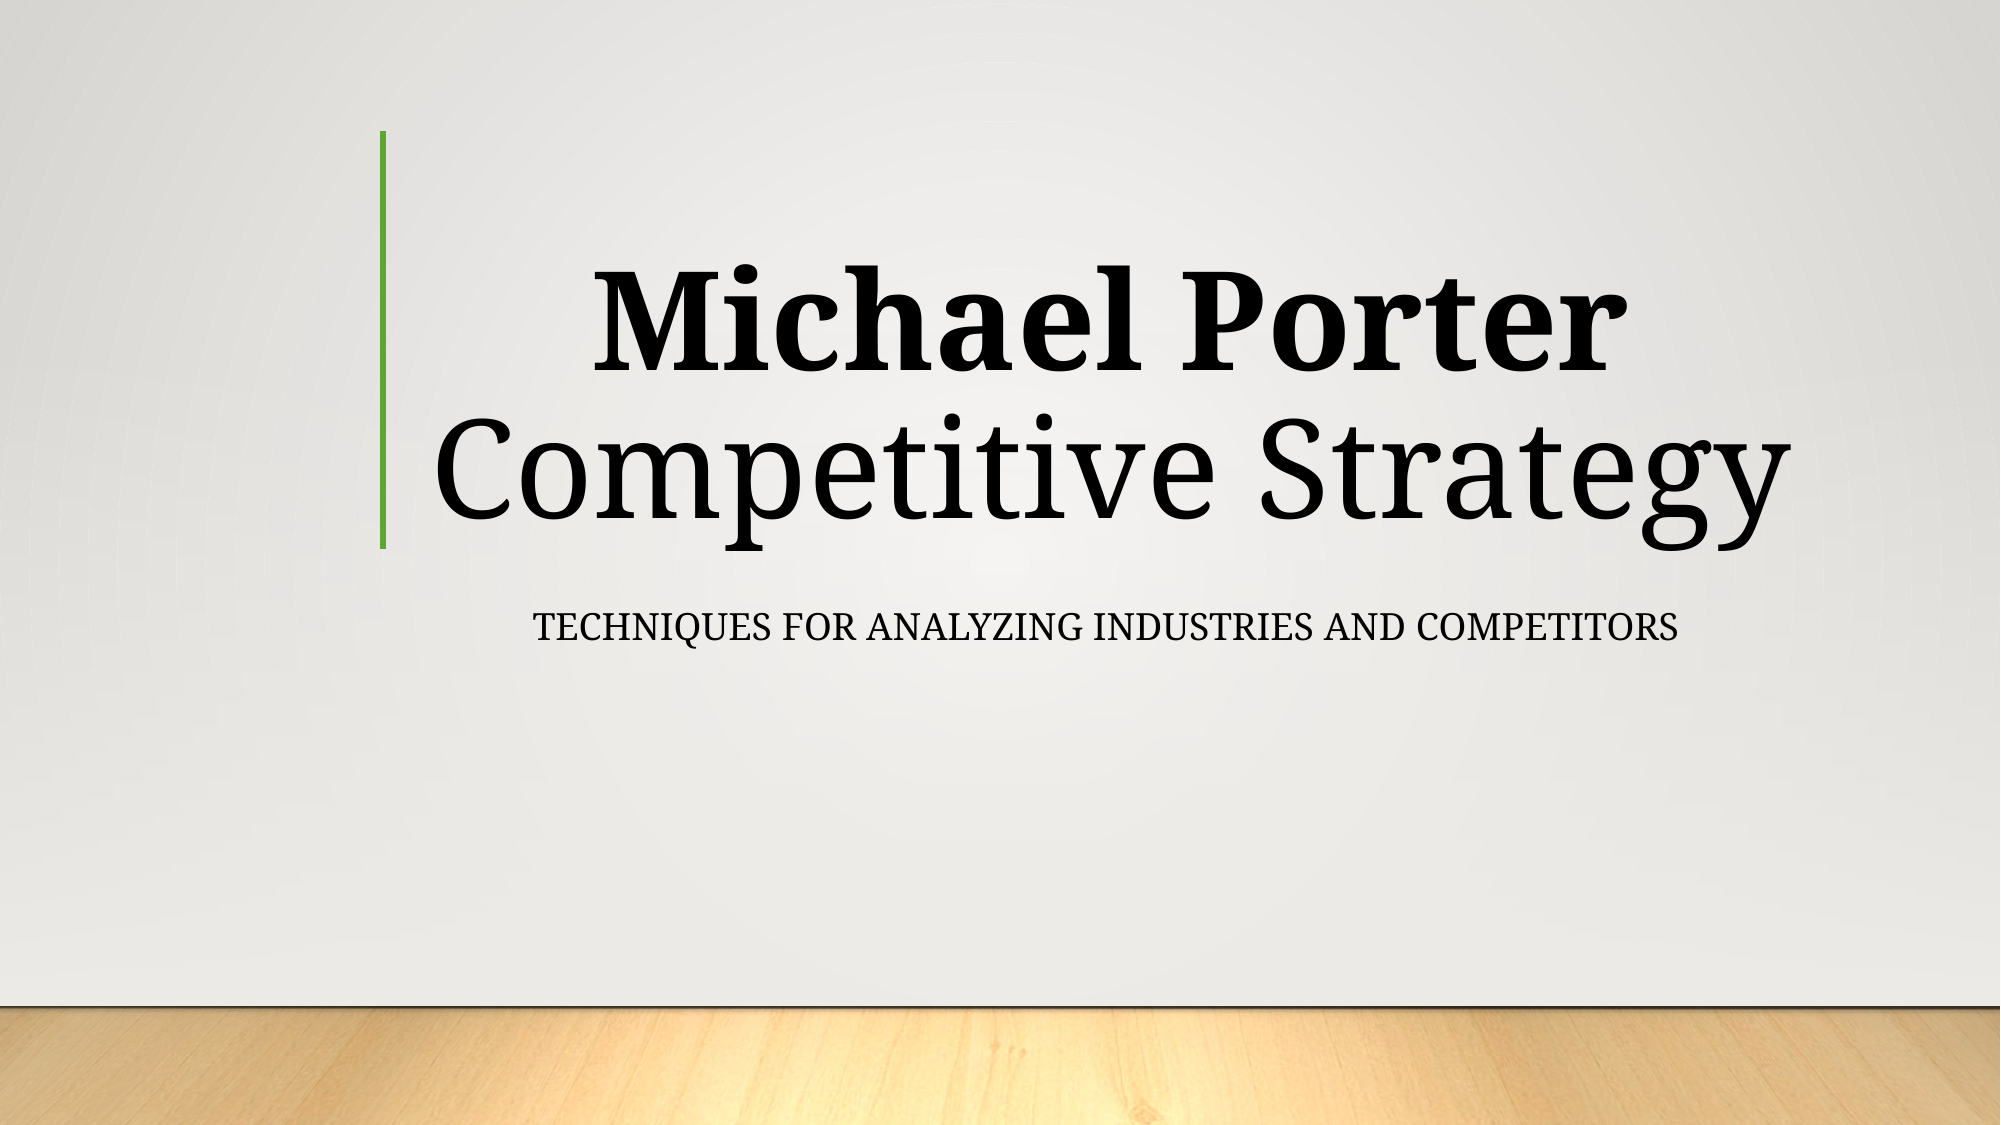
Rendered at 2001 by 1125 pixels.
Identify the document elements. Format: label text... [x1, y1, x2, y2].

subtitle Techniques for analyzing industries and competitors [408, 579, 1814, 740]
title Michael Porter Competitive Strategy [408, 131, 1814, 549]
picture [0, 1006, 2000, 1125]
